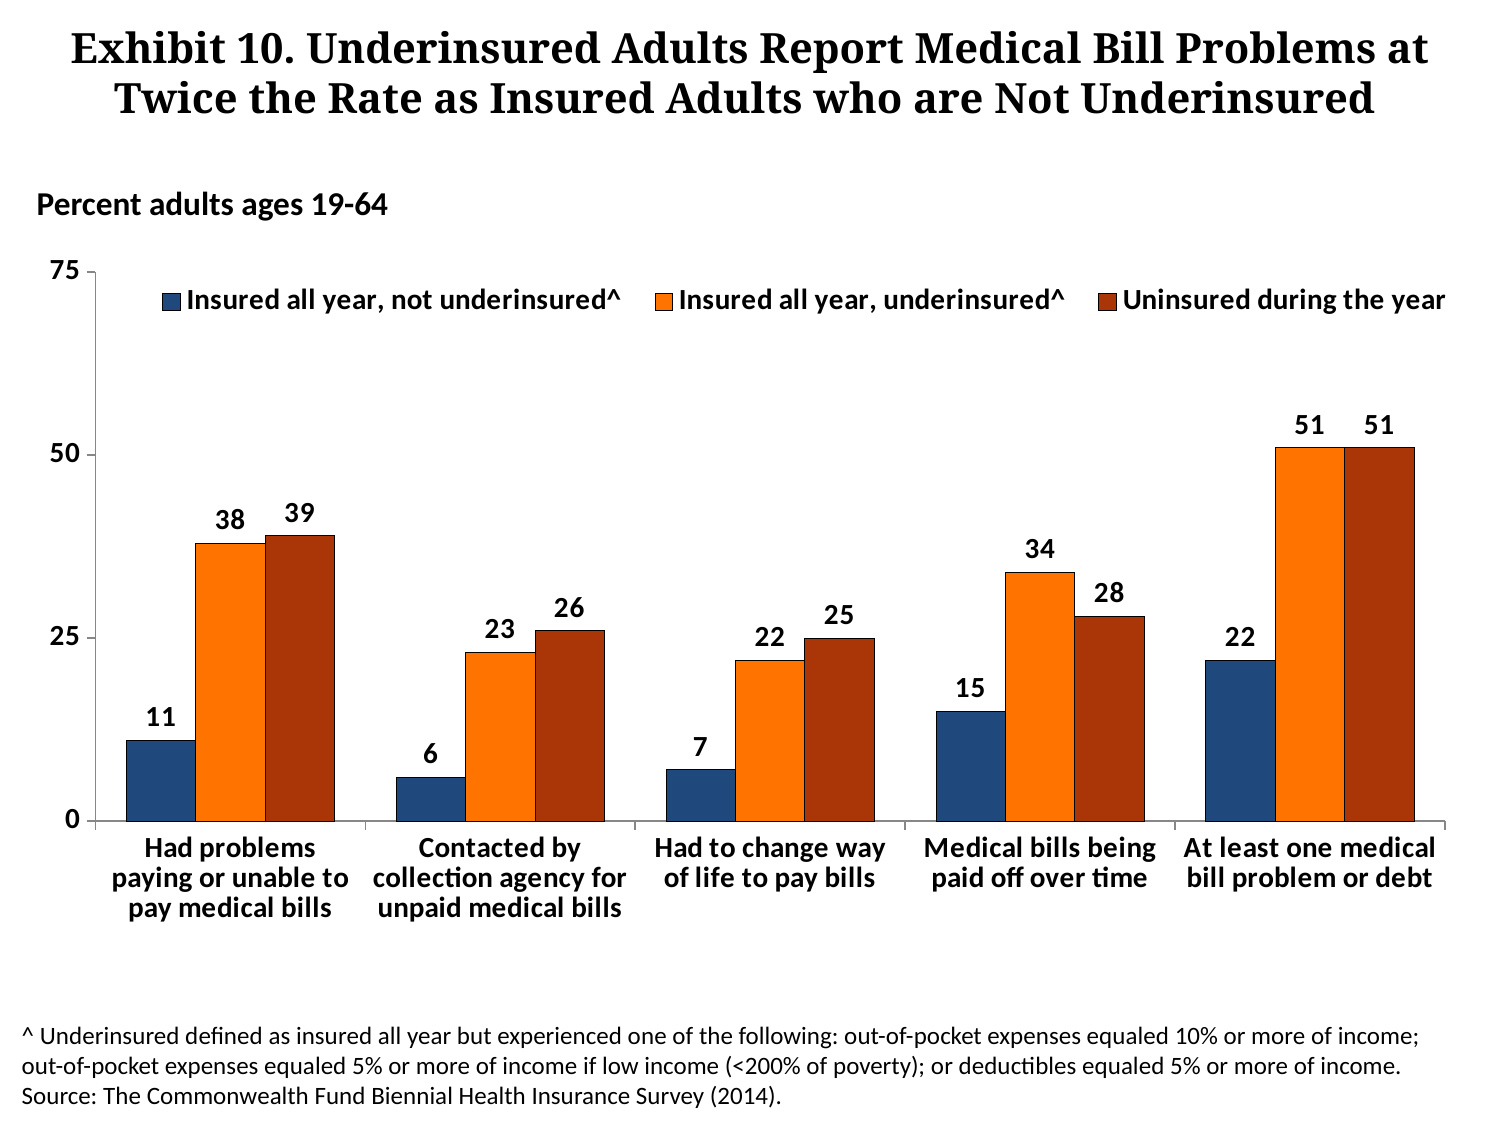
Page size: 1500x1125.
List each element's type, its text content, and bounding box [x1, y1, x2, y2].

chart [34, 244, 1472, 988]
text_box Percent adults ages 19-64 [21, 174, 924, 232]
text_box ^ Underinsured defined as insured all year but experienced one of the following: out-of-pocket expenses equaled 10% or more of income; out-of-pocket expenses equaled 5% or more of income if low income (<200% of poverty); or deductibles equaled 5% or more of income. Source: The Commonwealth Fund Biennial Health Insurance Survey (2014). [6, 1012, 1457, 1118]
title Exhibit 10. Underinsured Adults Report Medical Bill Problems at Twice the Rate as Insured Adults who are Not Underinsured [0, 14, 1500, 182]
